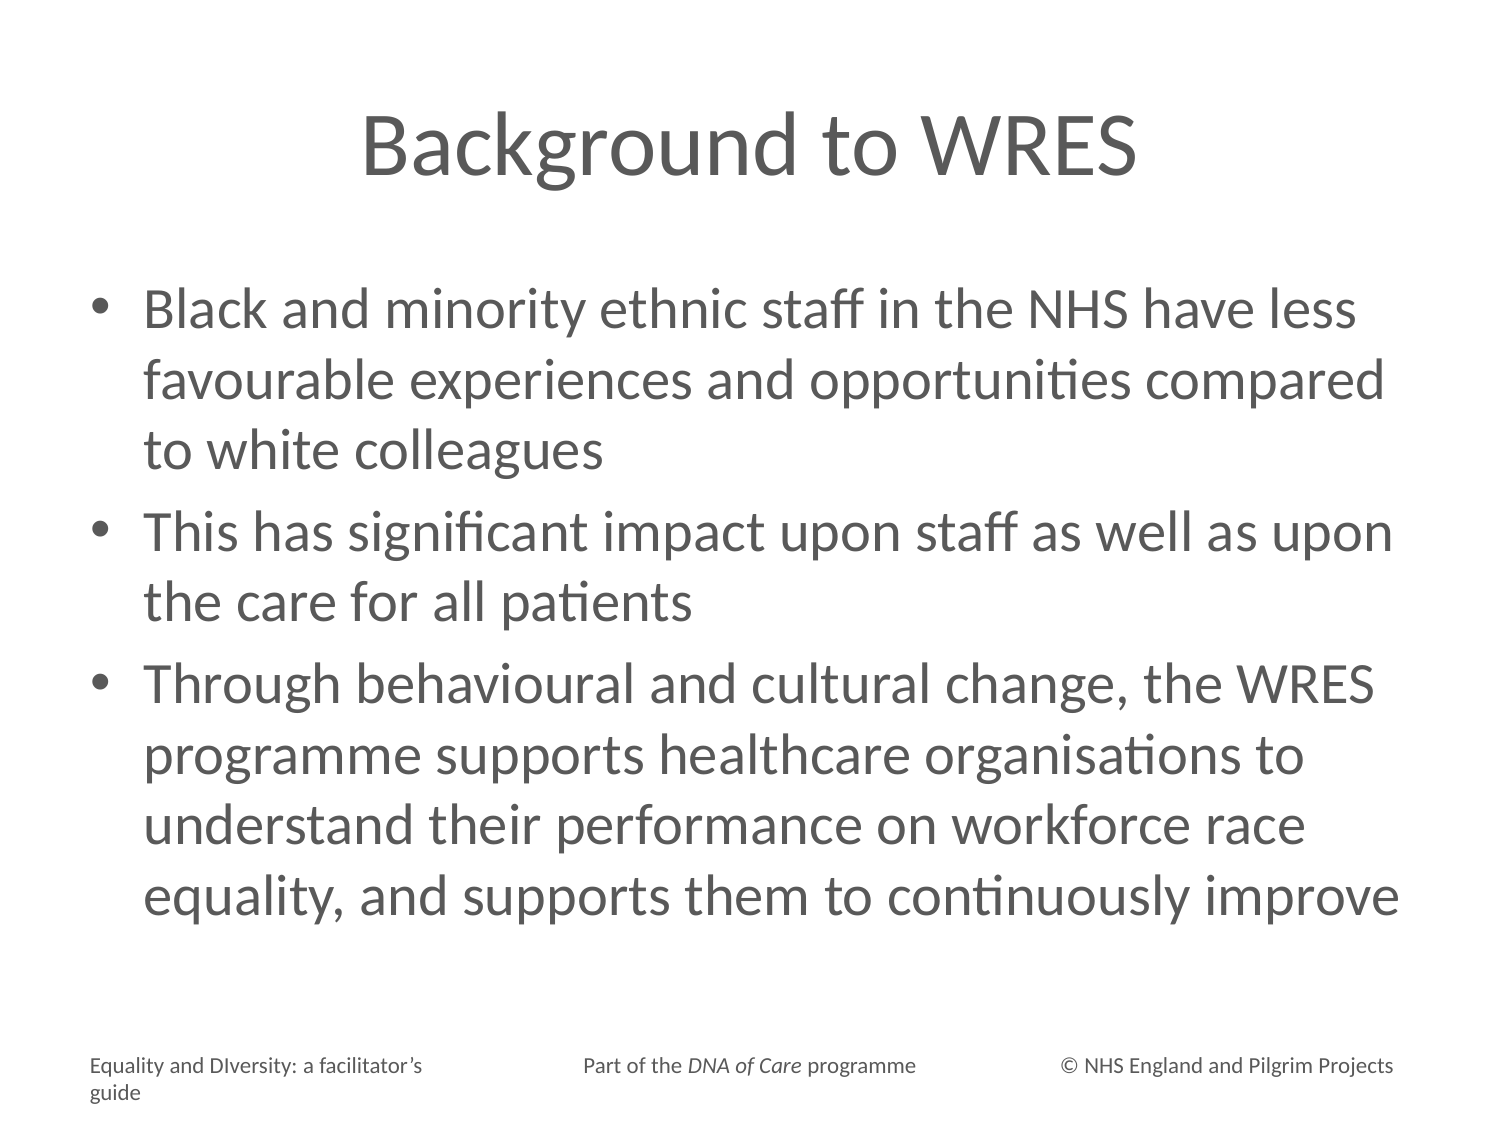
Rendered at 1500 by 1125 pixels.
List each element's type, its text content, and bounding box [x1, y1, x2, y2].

list Black and minority ethnic staff in the NHS have less favourable experiences and opportunities compared to white colleagues This has significant impact upon staff as well as upon the care for all patients Through behavioural and cultural change, the WRES programme supports healthcare organisations to understand their performance on workforce race equality, and supports them to continuously improve [75, 262, 1425, 1005]
slide_number © NHS England and Pilgrim Projects [1045, 1042, 1447, 1103]
title Background to WRES [75, 45, 1425, 233]
footer Part of the DNA of Care programme [512, 1042, 988, 1103]
slide_number Equality and DIversity: a facilitator’s guide [75, 1042, 467, 1103]
